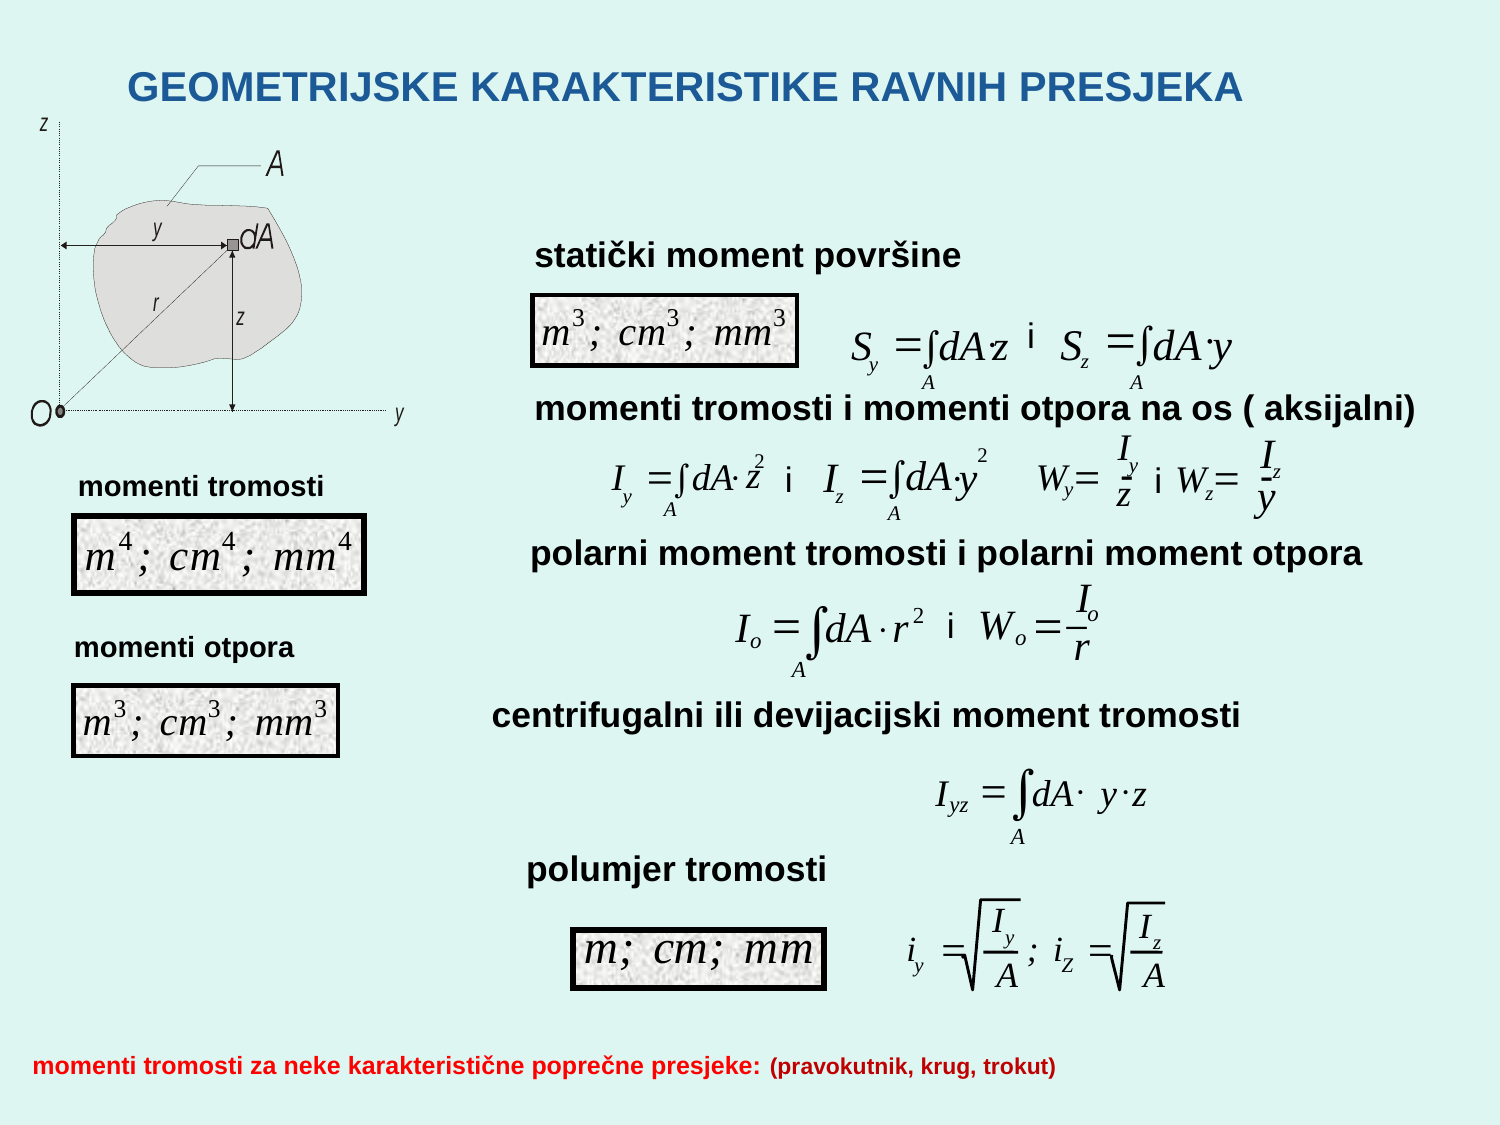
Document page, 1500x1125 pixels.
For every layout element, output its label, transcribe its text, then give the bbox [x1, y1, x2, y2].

text_box momenti tromosti za neke karakteristične poprečne presjeke: (pravokutnik, krug, trokut) [17, 1034, 1128, 1095]
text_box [73, 231, 1500, 1049]
text_box GEOMETRIJSKE KARAKTERISTIKE RAVNIH PRESJEKA [112, 42, 1388, 126]
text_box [75, 687, 336, 754]
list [29, 116, 409, 429]
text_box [77, 518, 362, 590]
